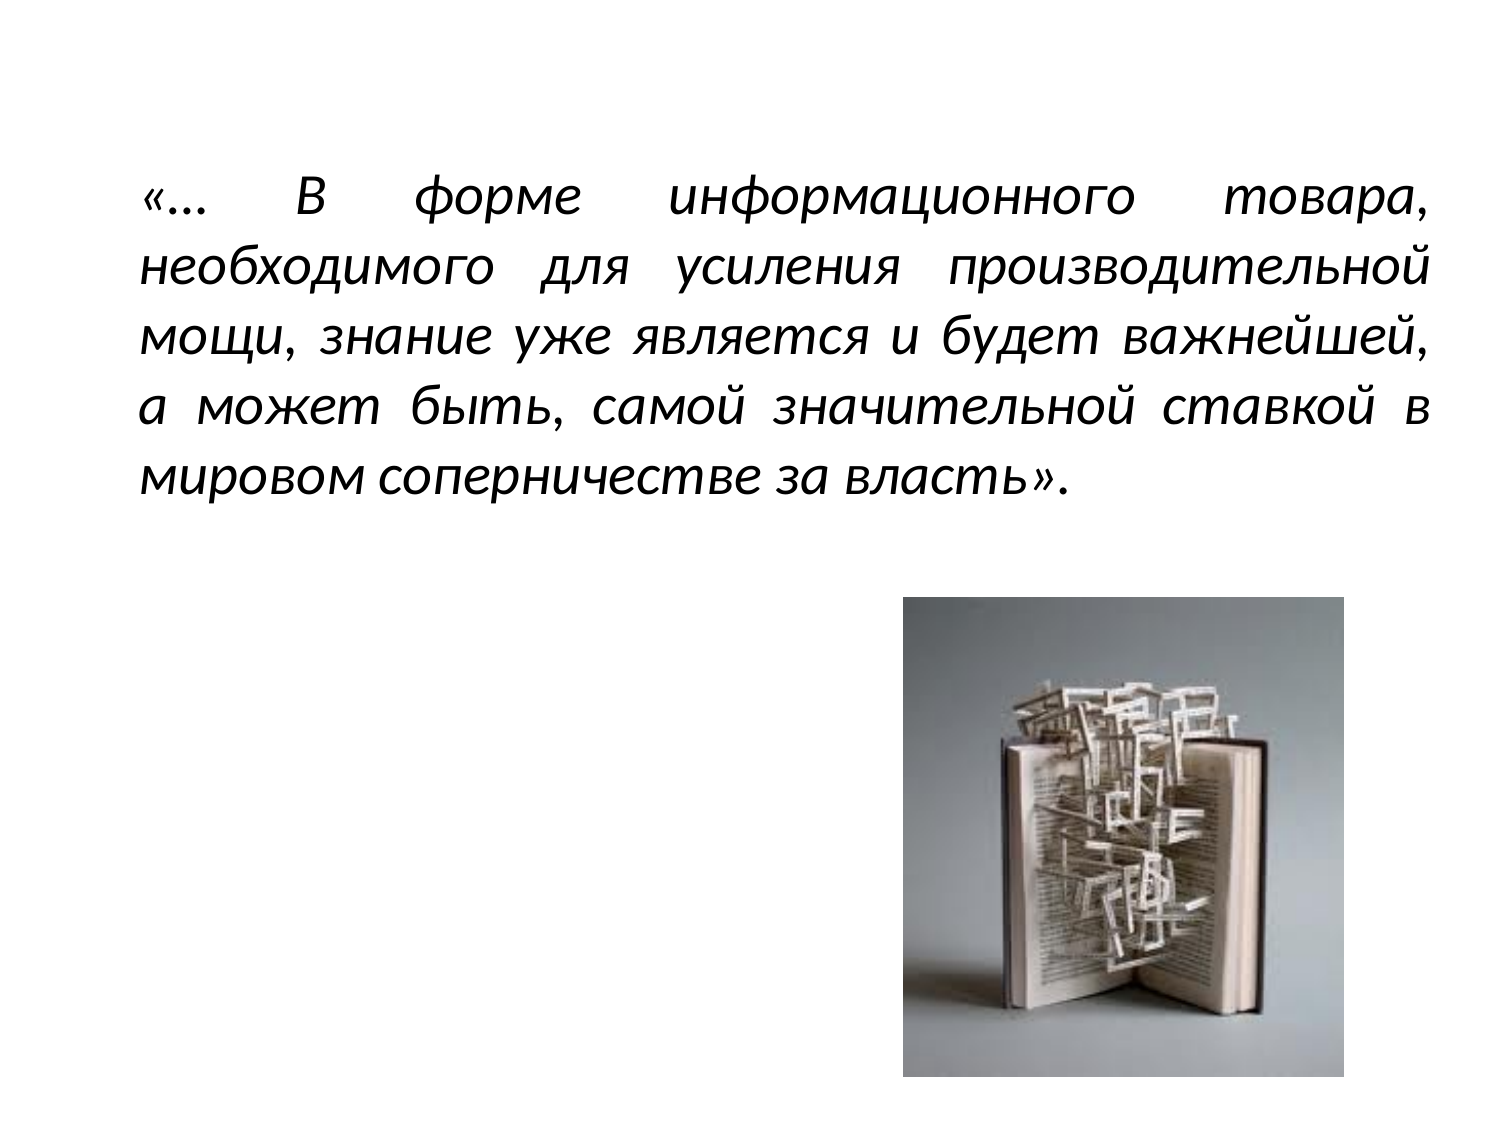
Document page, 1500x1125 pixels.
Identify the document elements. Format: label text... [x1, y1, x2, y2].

picture [903, 597, 1344, 1077]
text_box «… В форме информационного товара, необходимого для усиления производительной мощи, знание уже является и будет важнейшей, а может быть, самой значительной ставкой в мировом соперничестве за власть». [123, 149, 1447, 514]
